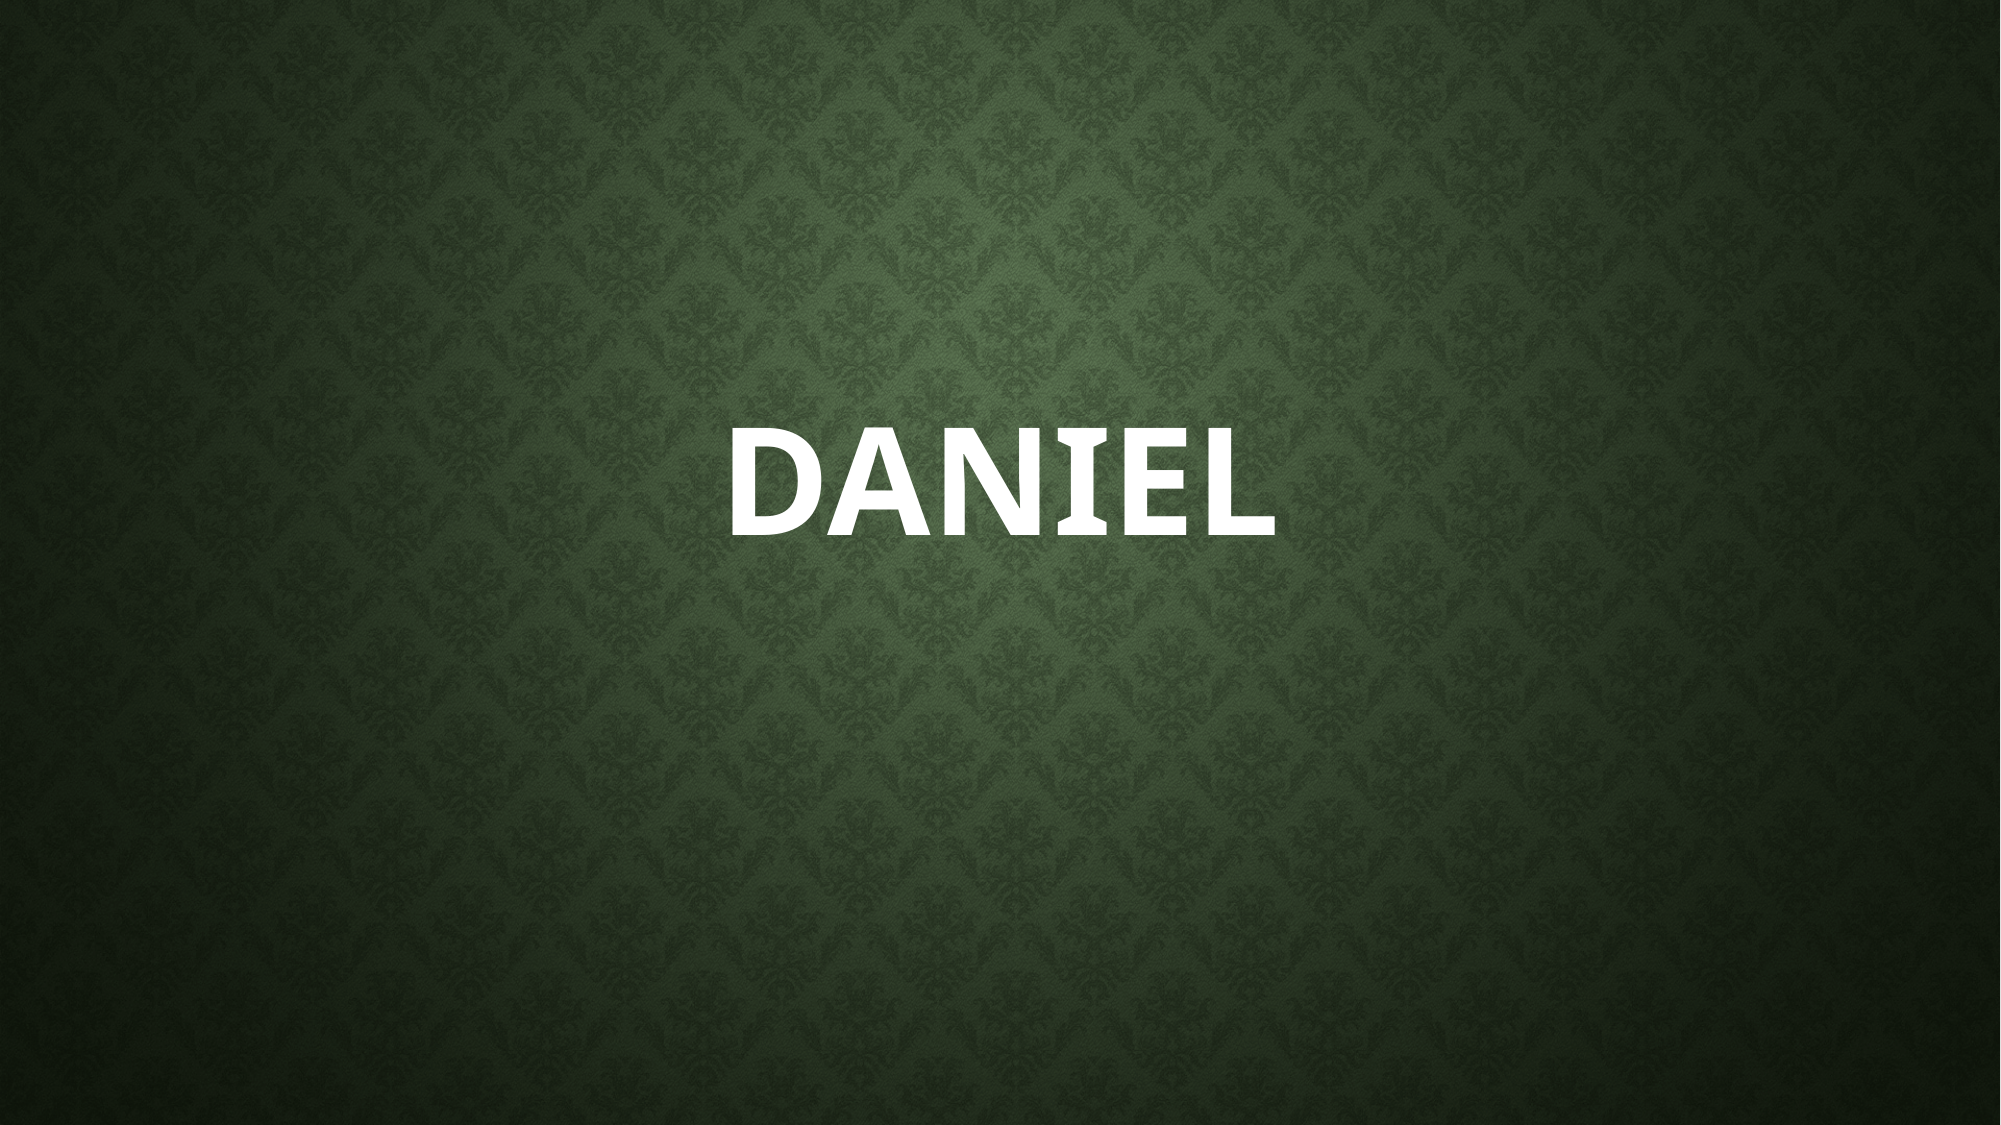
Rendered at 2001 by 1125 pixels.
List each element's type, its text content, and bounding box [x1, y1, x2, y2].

title daniel [261, 184, 1739, 576]
